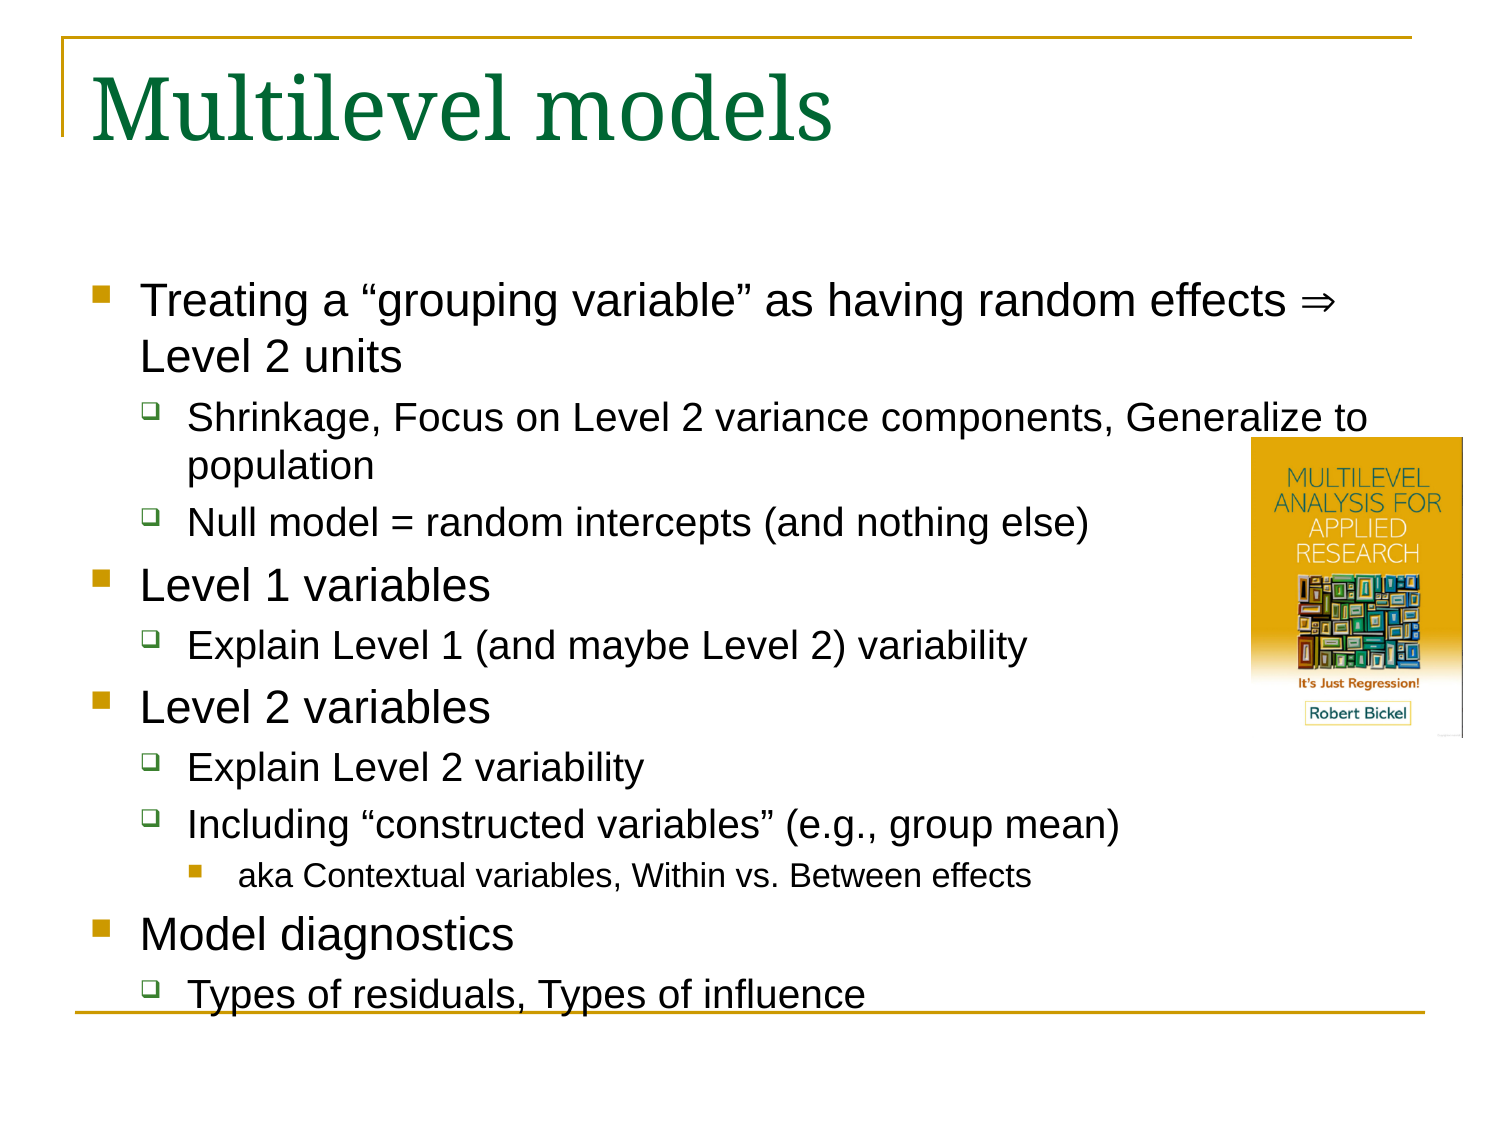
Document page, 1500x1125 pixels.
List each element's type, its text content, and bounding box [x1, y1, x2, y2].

list Treating a “grouping variable” as having random effects  Level 2 units Shrinkage, Focus on Level 2 variance components, Generalize to population Null model = random intercepts (and nothing else) Level 1 variables Explain Level 1 (and maybe Level 2) variability Level 2 variables Explain Level 2 variability Including “constructed variables” (e.g., group mean) aka Contextual variables, Within vs. Between effects Model diagnostics Types of residuals, Types of influence [75, 262, 1463, 1025]
title Multilevel models [75, 45, 1425, 233]
picture [1250, 437, 1463, 738]
